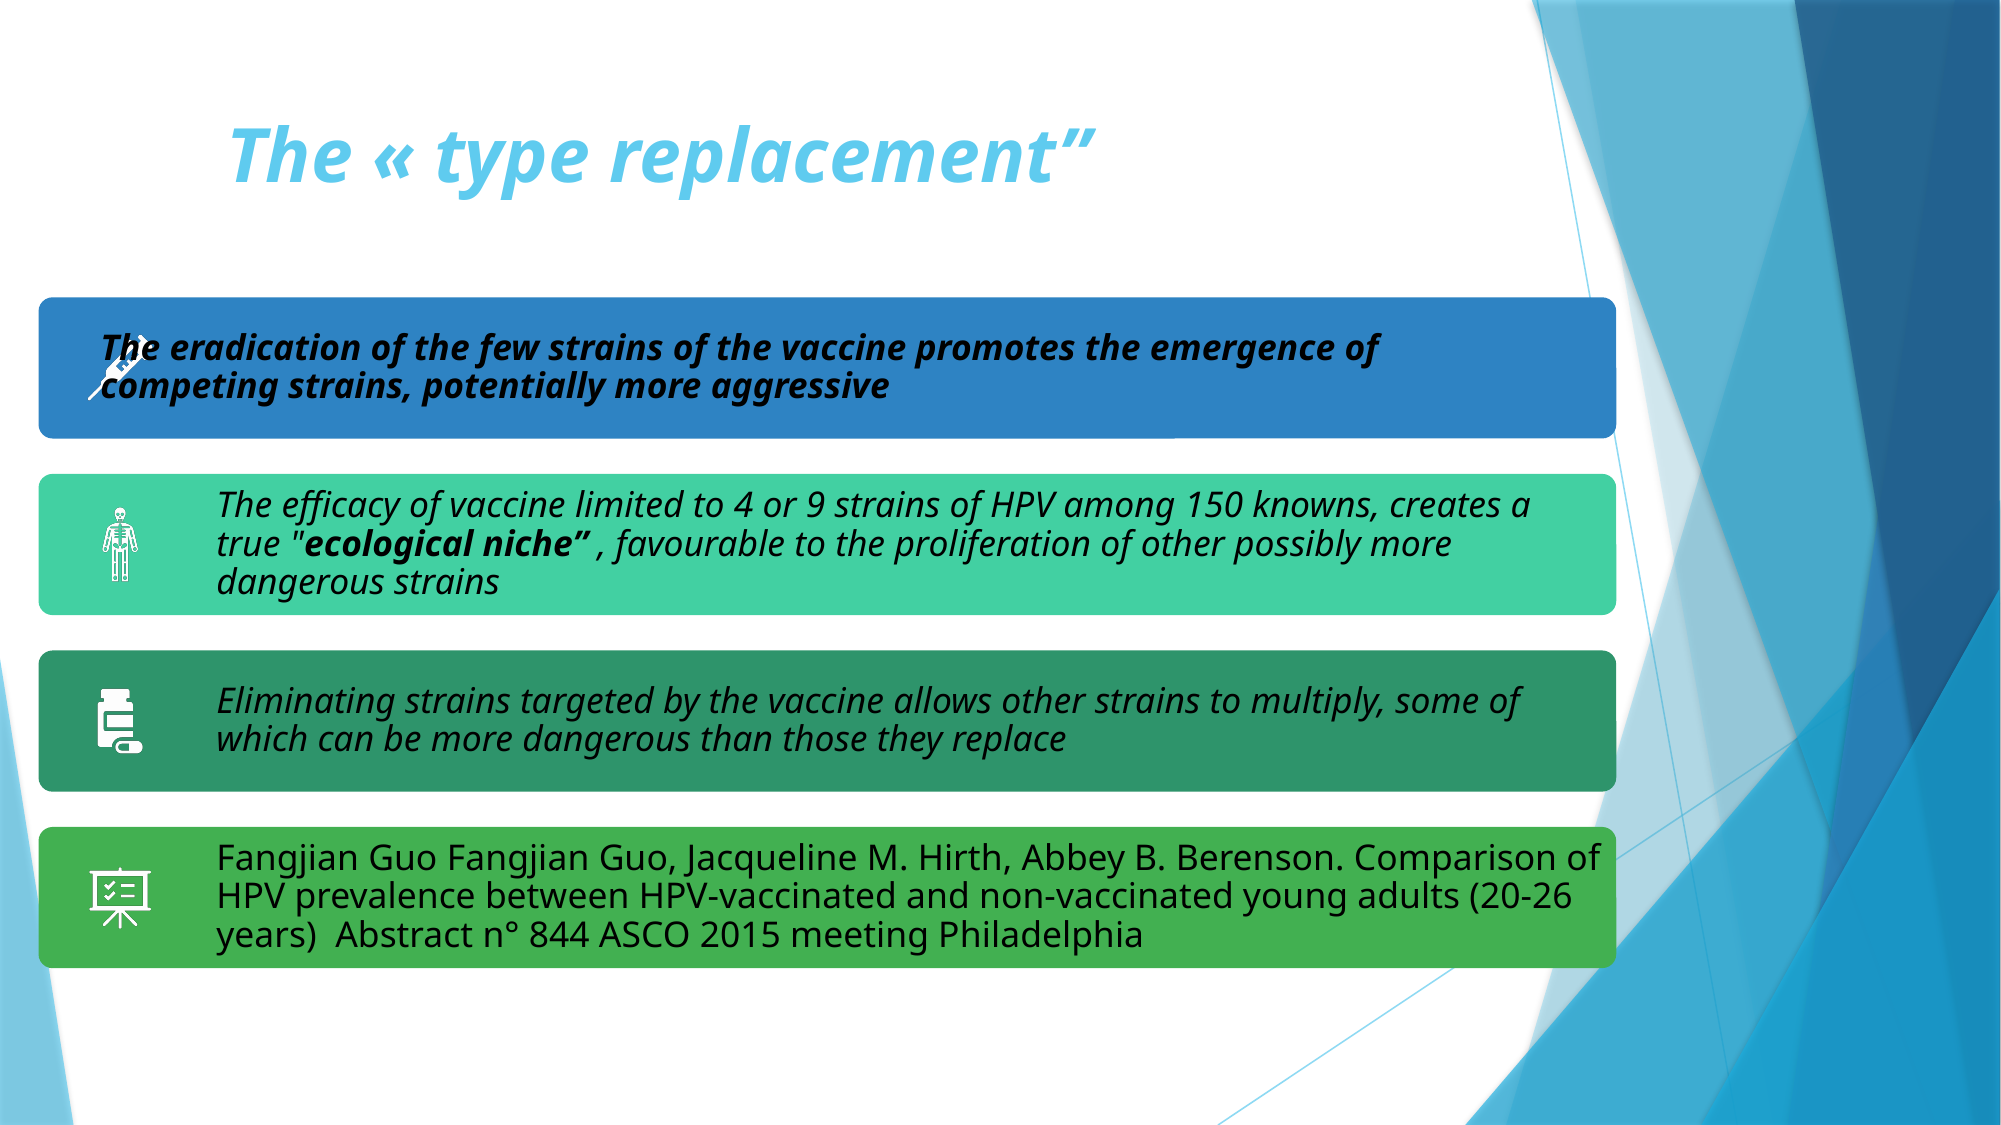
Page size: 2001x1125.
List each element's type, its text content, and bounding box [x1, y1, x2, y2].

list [37, 296, 1617, 970]
title The « type replacement” [211, 99, 1884, 281]
